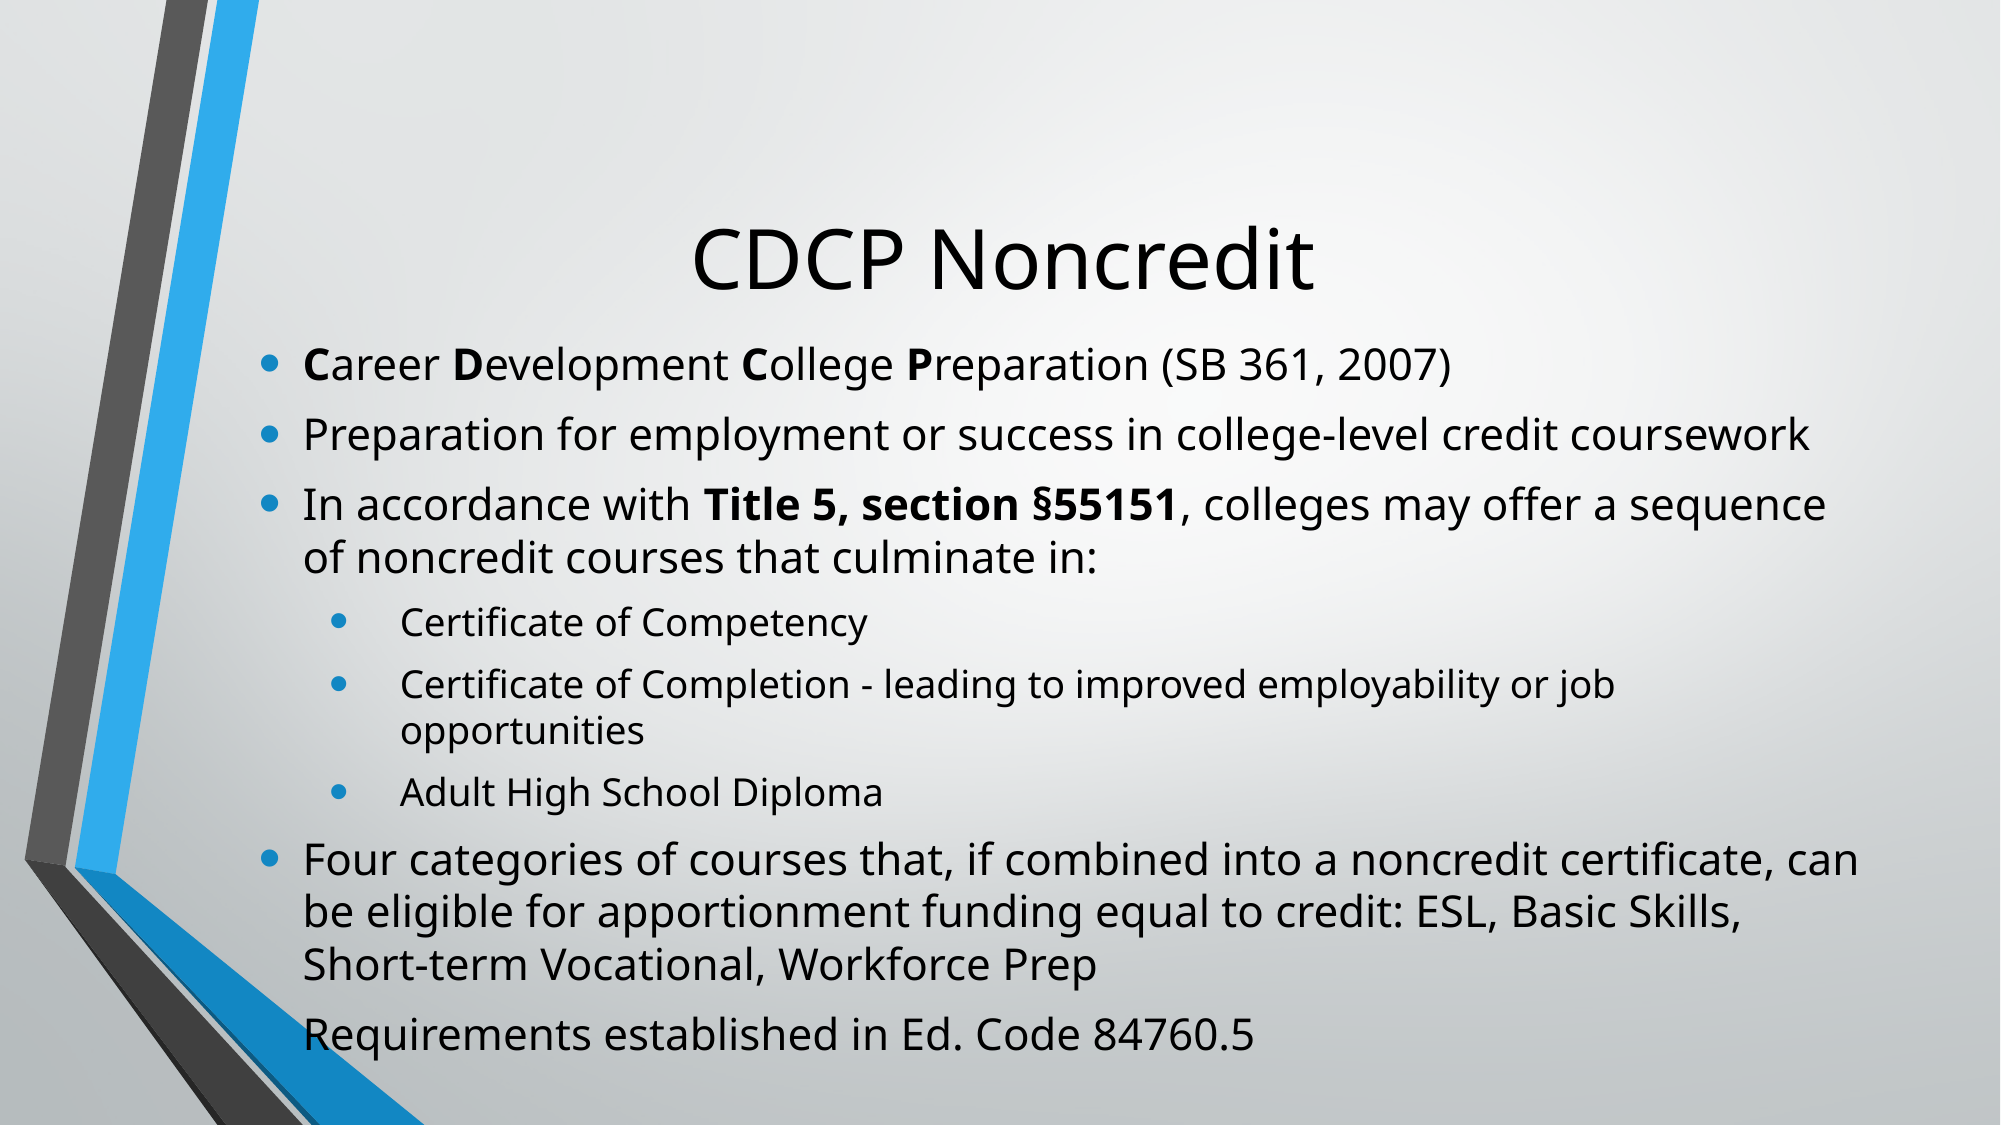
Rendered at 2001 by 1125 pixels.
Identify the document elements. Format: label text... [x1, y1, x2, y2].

list Career Development College Preparation (SB 361, 2007) Preparation for employment or success in college-level credit coursework In accordance with Title 5, section §55151, colleges may offer a sequence of noncredit courses that culminate in: Certificate of Competency Certificate of Completion - leading to improved employability or job opportunities Adult High School Diploma Four categories of courses that, if combined into a noncredit certificate, can be eligible for apportionment funding equal to credit: ESL, Basic Skills, Short-term Vocational, Workforce Prep Requirements established in Ed. Code 84760.5 [243, 329, 1887, 1070]
title CDCP Noncredit [243, 112, 1887, 329]
